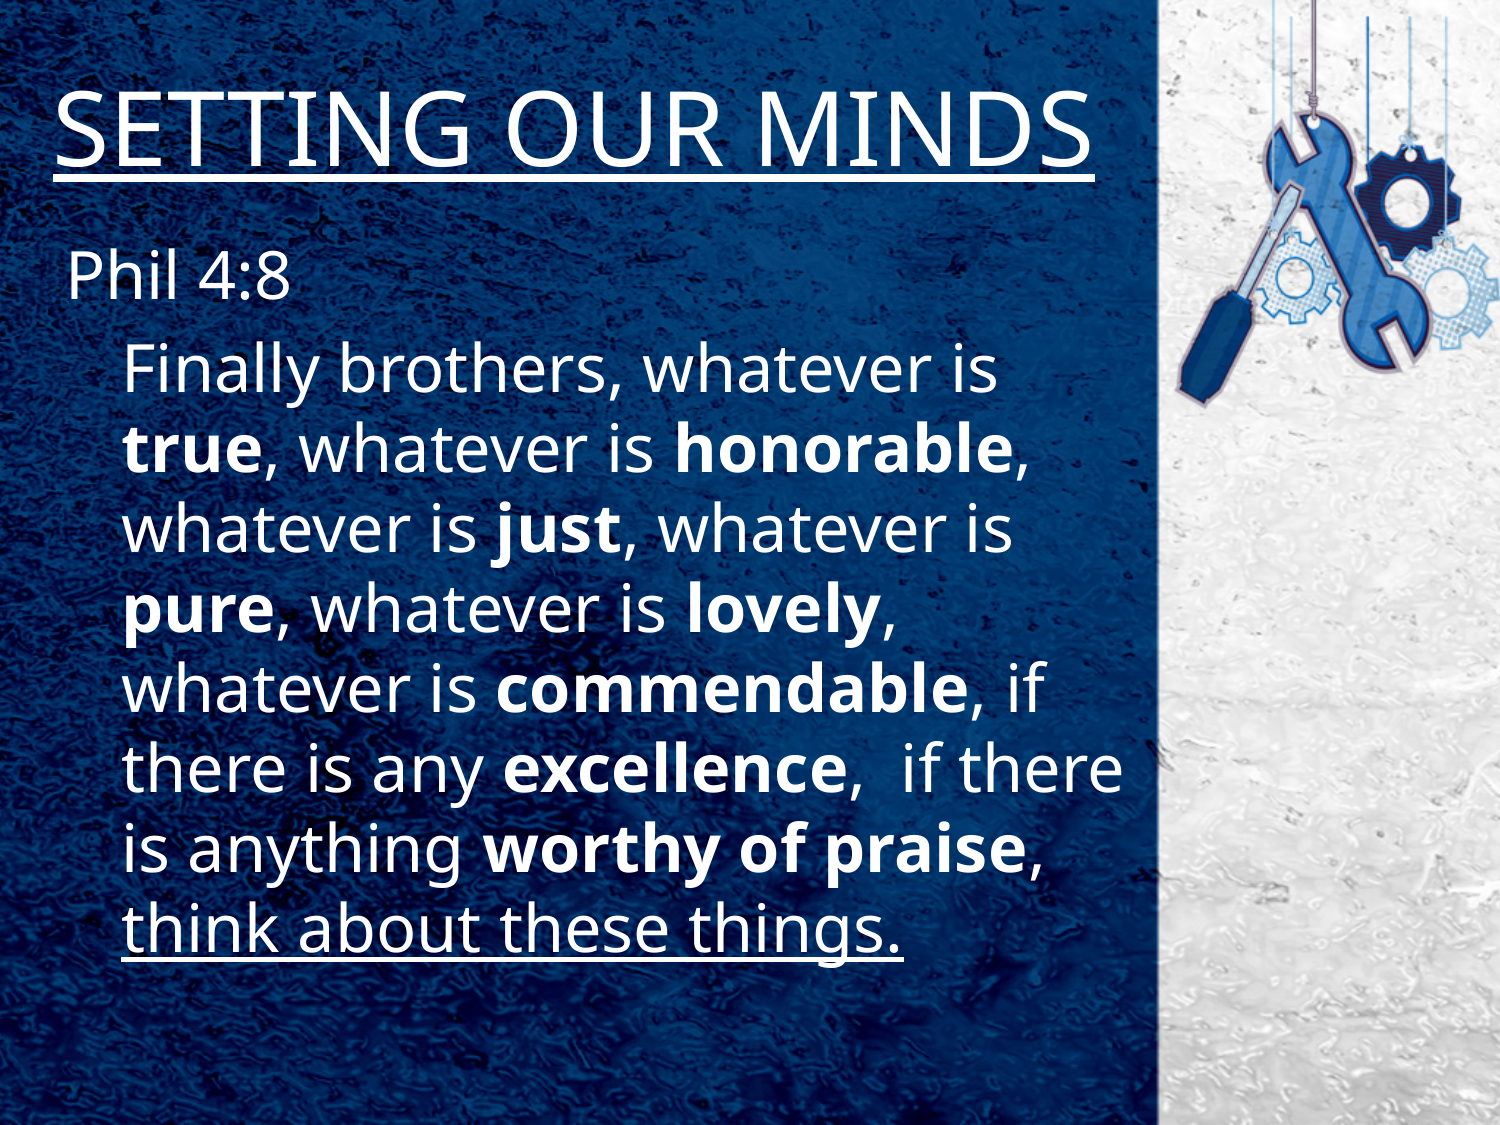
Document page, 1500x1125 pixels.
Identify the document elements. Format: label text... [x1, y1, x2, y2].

picture [0, 0, 1500, 1125]
list Phil 4:8 Finally brothers, whatever is true, whatever is honorable, whatever is just, whatever is pure, whatever is lovely, whatever is commendable, if there is any excellence, if there is anything worthy of praise, think about these things. [49, 224, 1176, 1013]
title SETTING OUR MINDS [37, 37, 1426, 213]
